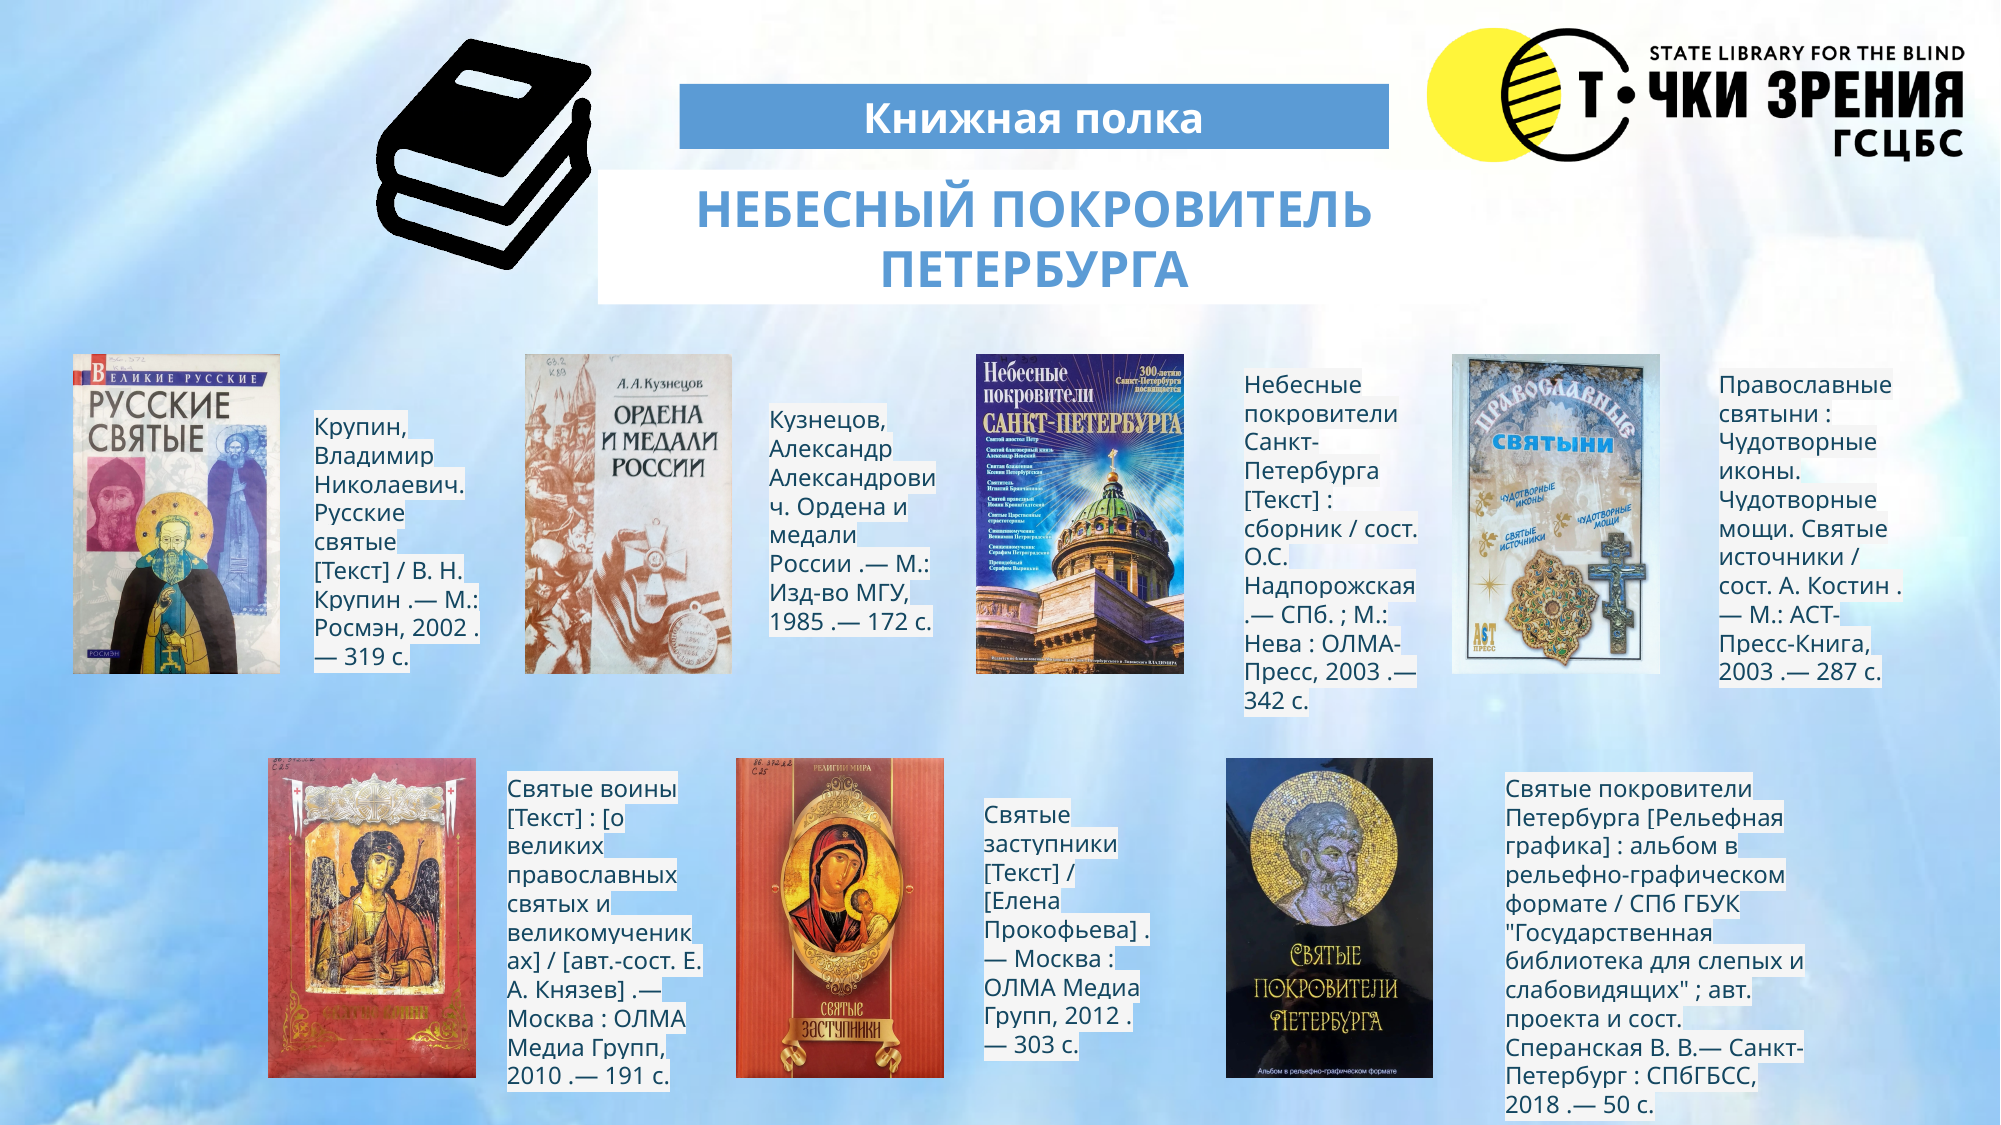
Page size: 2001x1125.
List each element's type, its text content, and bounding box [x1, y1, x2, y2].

text_box Святые покровители Петербурга [Рельефная графика] : альбом в рельефно-графическом формате / СПб ГБУК "Государственная библиотека для слепых и слабовидящих" ; авт. проекта и сост. Сперанская В. В.— Санкт-Петербург : СПбГБСС, 2018 .— 50 с. [1489, 758, 1842, 1089]
picture [1225, 758, 1433, 1078]
text_box Кузнецов, Александр Александрович. Ордена и медали России .— М.: Изд-во МГУ, 1985 .— 172 с. [754, 389, 955, 638]
picture [72, 354, 281, 674]
text_box Святые заступники [Текст] / [Елена Прокофьева] .— Москва : ОЛМА Медиа Групп, 2012 .— 303 с. [968, 784, 1169, 1051]
picture [1414, 19, 1976, 170]
text_box Святые воины [Текст] : [о великих православных святых и великомучениках] / [авт.-сост. Е. А. Князев] .— Москва : ОЛМА Медиа Групп, 2010 .— 191 с. [491, 758, 720, 1078]
text_box Православные святыни : Чудотворные иконы. Чудотворные мощи. Святые источники / сост. А. Костин .— М.: АСТ-Пресс-Книга, 2003 .— 287 с. [1703, 354, 1924, 648]
text_box [162, 627, 525, 723]
text_box Крупин, Владимир Николаевич. Русские святые [Текст] / В. Н. Крупин .— М.: Росмэн, 2002 .— 319 с. [299, 396, 506, 631]
text_box Небесные покровители Санкт-Петербурга [Текст] : сборник / сост. О.С. Надпорожская .— СПб. ; М.: Нева : ОЛМА-Пресс, 2003 .— 342 с. [1228, 354, 1436, 639]
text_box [367, 38, 1472, 306]
picture [736, 757, 944, 1078]
picture [976, 354, 1184, 674]
picture [1452, 354, 1660, 674]
picture [524, 354, 732, 674]
picture [268, 757, 476, 1078]
